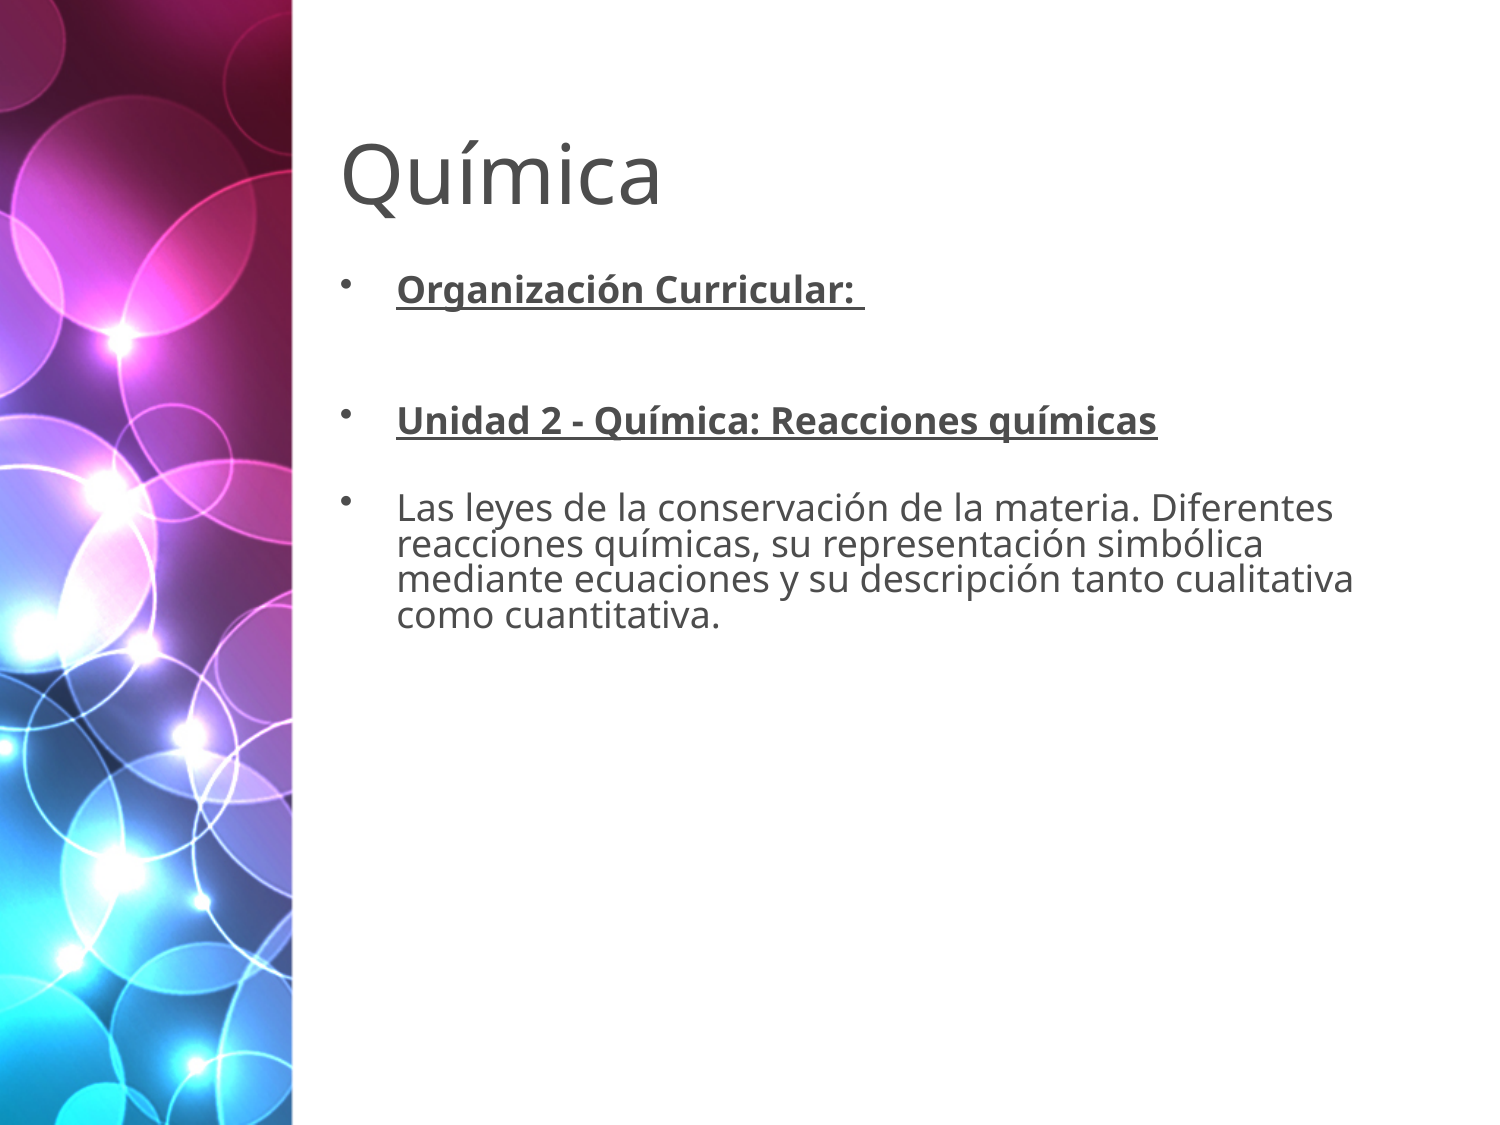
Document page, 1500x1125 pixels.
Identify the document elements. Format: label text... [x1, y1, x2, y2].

title Química [324, 112, 1463, 230]
list Organización Curricular: Unidad 2 - Química: Reacciones químicas Las leyes de la conservación de la materia. Diferentes reacciones químicas, su representación simbólica mediante ecuaciones y su descripción tanto cualitativa como cuantitativa. [324, 267, 1424, 968]
picture [0, 0, 1500, 1125]
